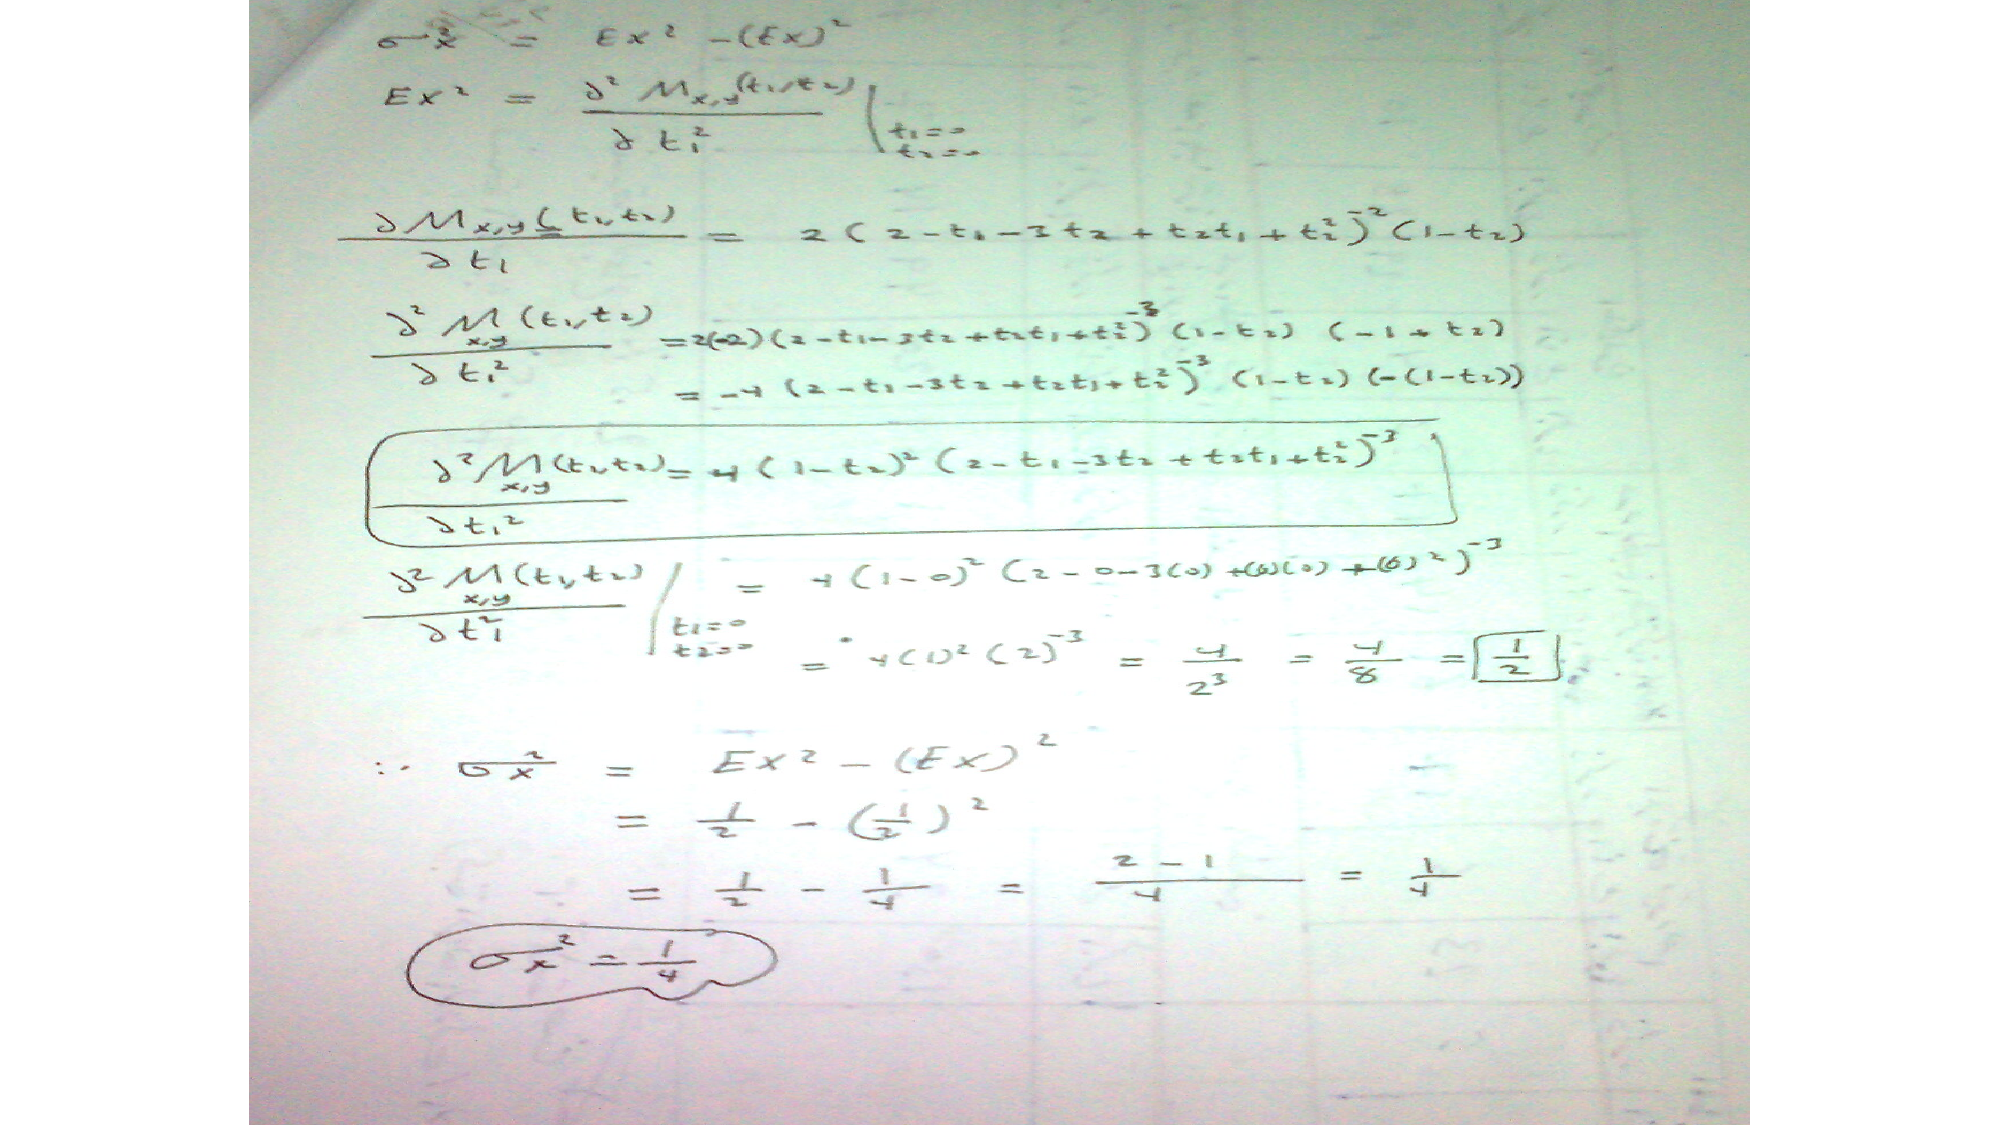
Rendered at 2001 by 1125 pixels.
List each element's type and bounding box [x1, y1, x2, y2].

picture [249, 0, 1750, 1125]
